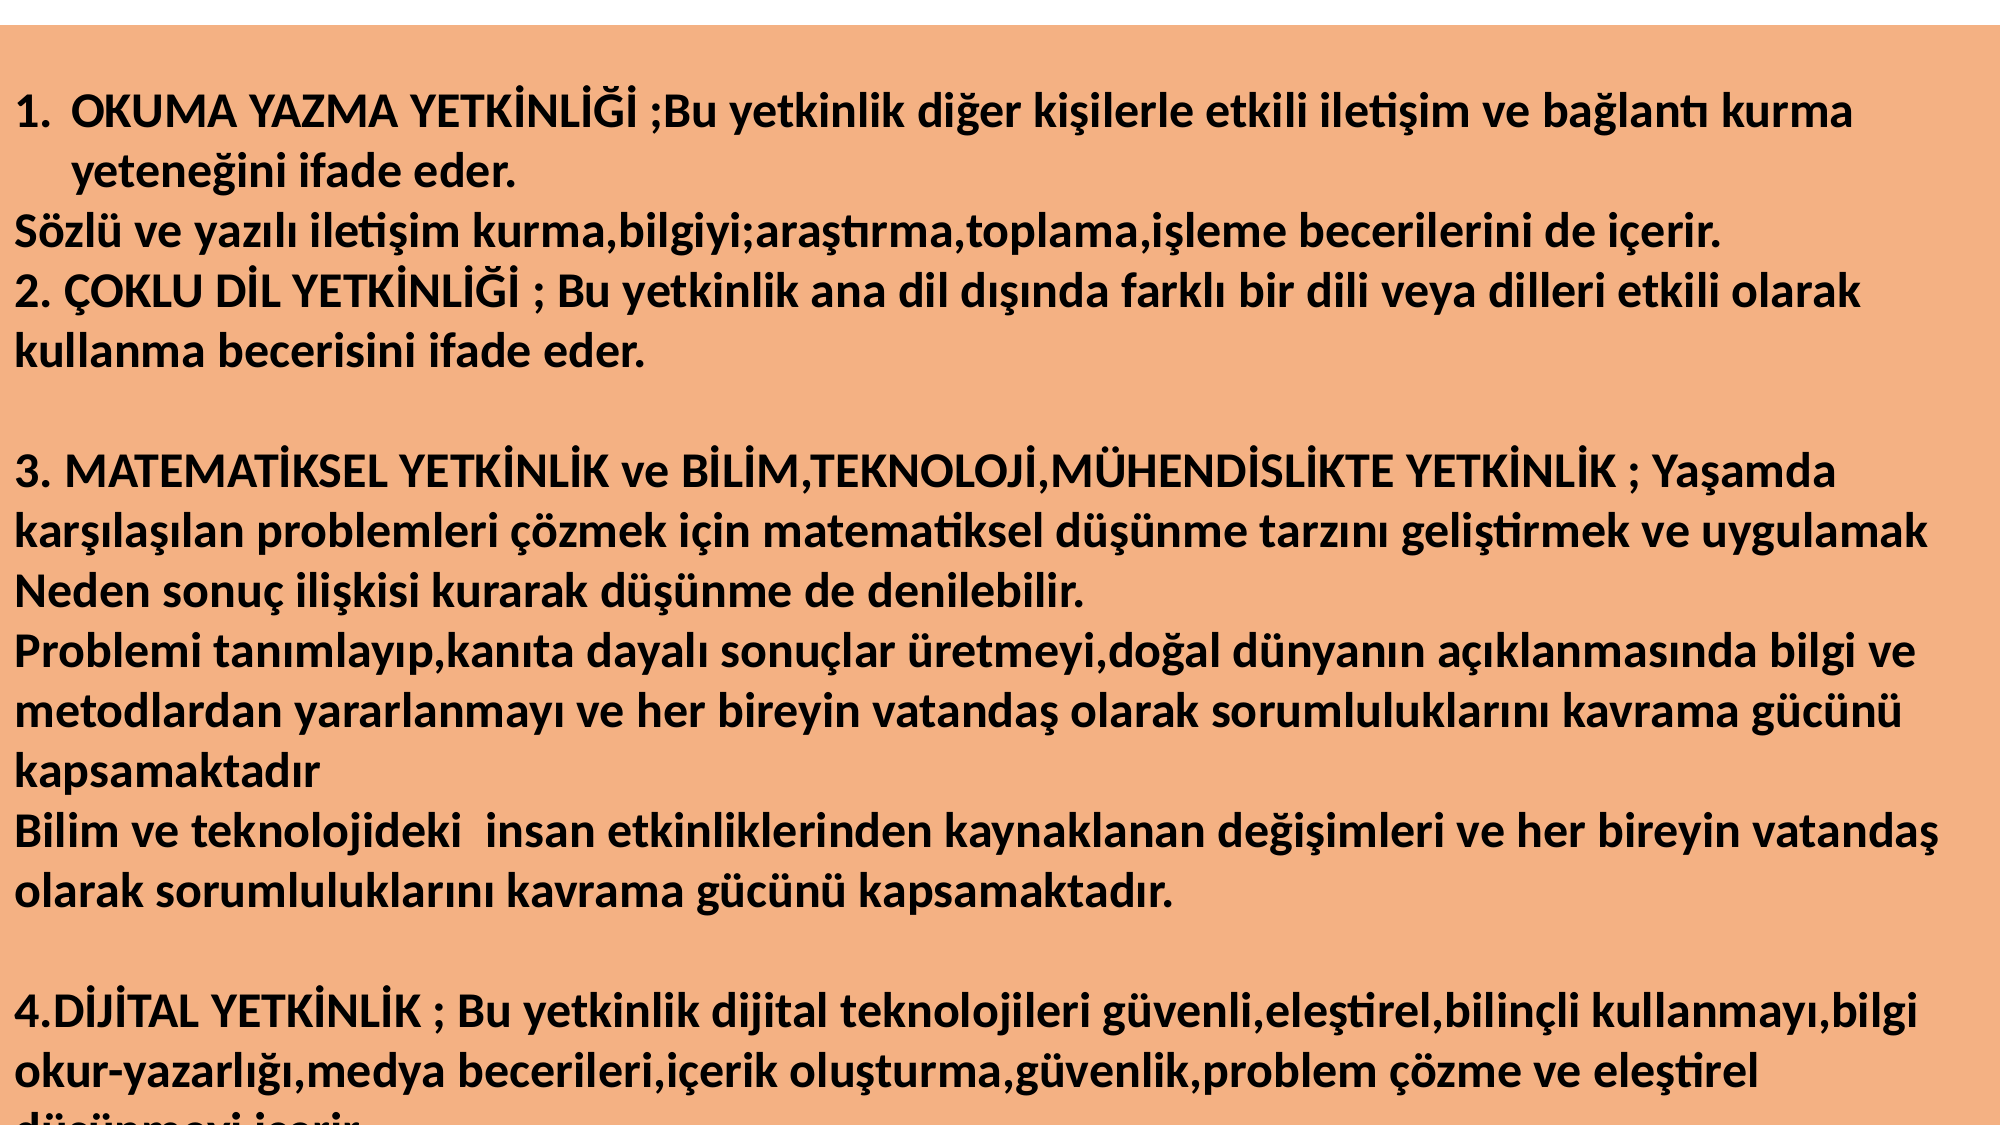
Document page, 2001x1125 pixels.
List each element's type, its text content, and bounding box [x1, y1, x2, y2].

text_box OKUMA YAZMA YETKİNLİĞİ ;Bu yetkinlik diğer kişilerle etkili iletişim ve bağlantı kurma yeteneğini ifade eder. Sözlü ve yazılı iletişim kurma,bilgiyi;araştırma,toplama,işleme becerilerini de içerir. 2. ÇOKLU DİL YETKİNLİĞİ ; Bu yetkinlik ana dil dışında farklı bir dili veya dilleri etkili olarak kullanma becerisini ifade eder. 3. MATEMATİKSEL YETKİNLİK ve BİLİM,TEKNOLOJİ,MÜHENDİSLİKTE YETKİNLİK ; Yaşamda karşılaşılan problemleri çözmek için matematiksel düşünme tarzını geliştirmek ve uygulamak Neden sonuç ilişkisi kurarak düşünme de denilebilir. Problemi tanımlayıp,kanıta dayalı sonuçlar üretmeyi,doğal dünyanın açıklanmasında bilgi ve metodlardan yararlanmayı ve her bireyin vatandaş olarak sorumluluklarını kavrama gücünü kapsamaktadır Bilim ve teknolojideki insan etkinliklerinden kaynaklanan değişimleri ve her bireyin vatandaş olarak sorumluluklarını kavrama gücünü kapsamaktadır. 4.DİJİTAL YETKİNLİK ; Bu yetkinlik dijital teknolojileri güvenli,eleştirel,bilinçli kullanmayı,bilgi okur-yazarlığı,medya becerileri,içerik oluşturma,güvenlik,problem çözme ve eleştirel düşünmeyi içerir [0, 25, 2000, 1125]
